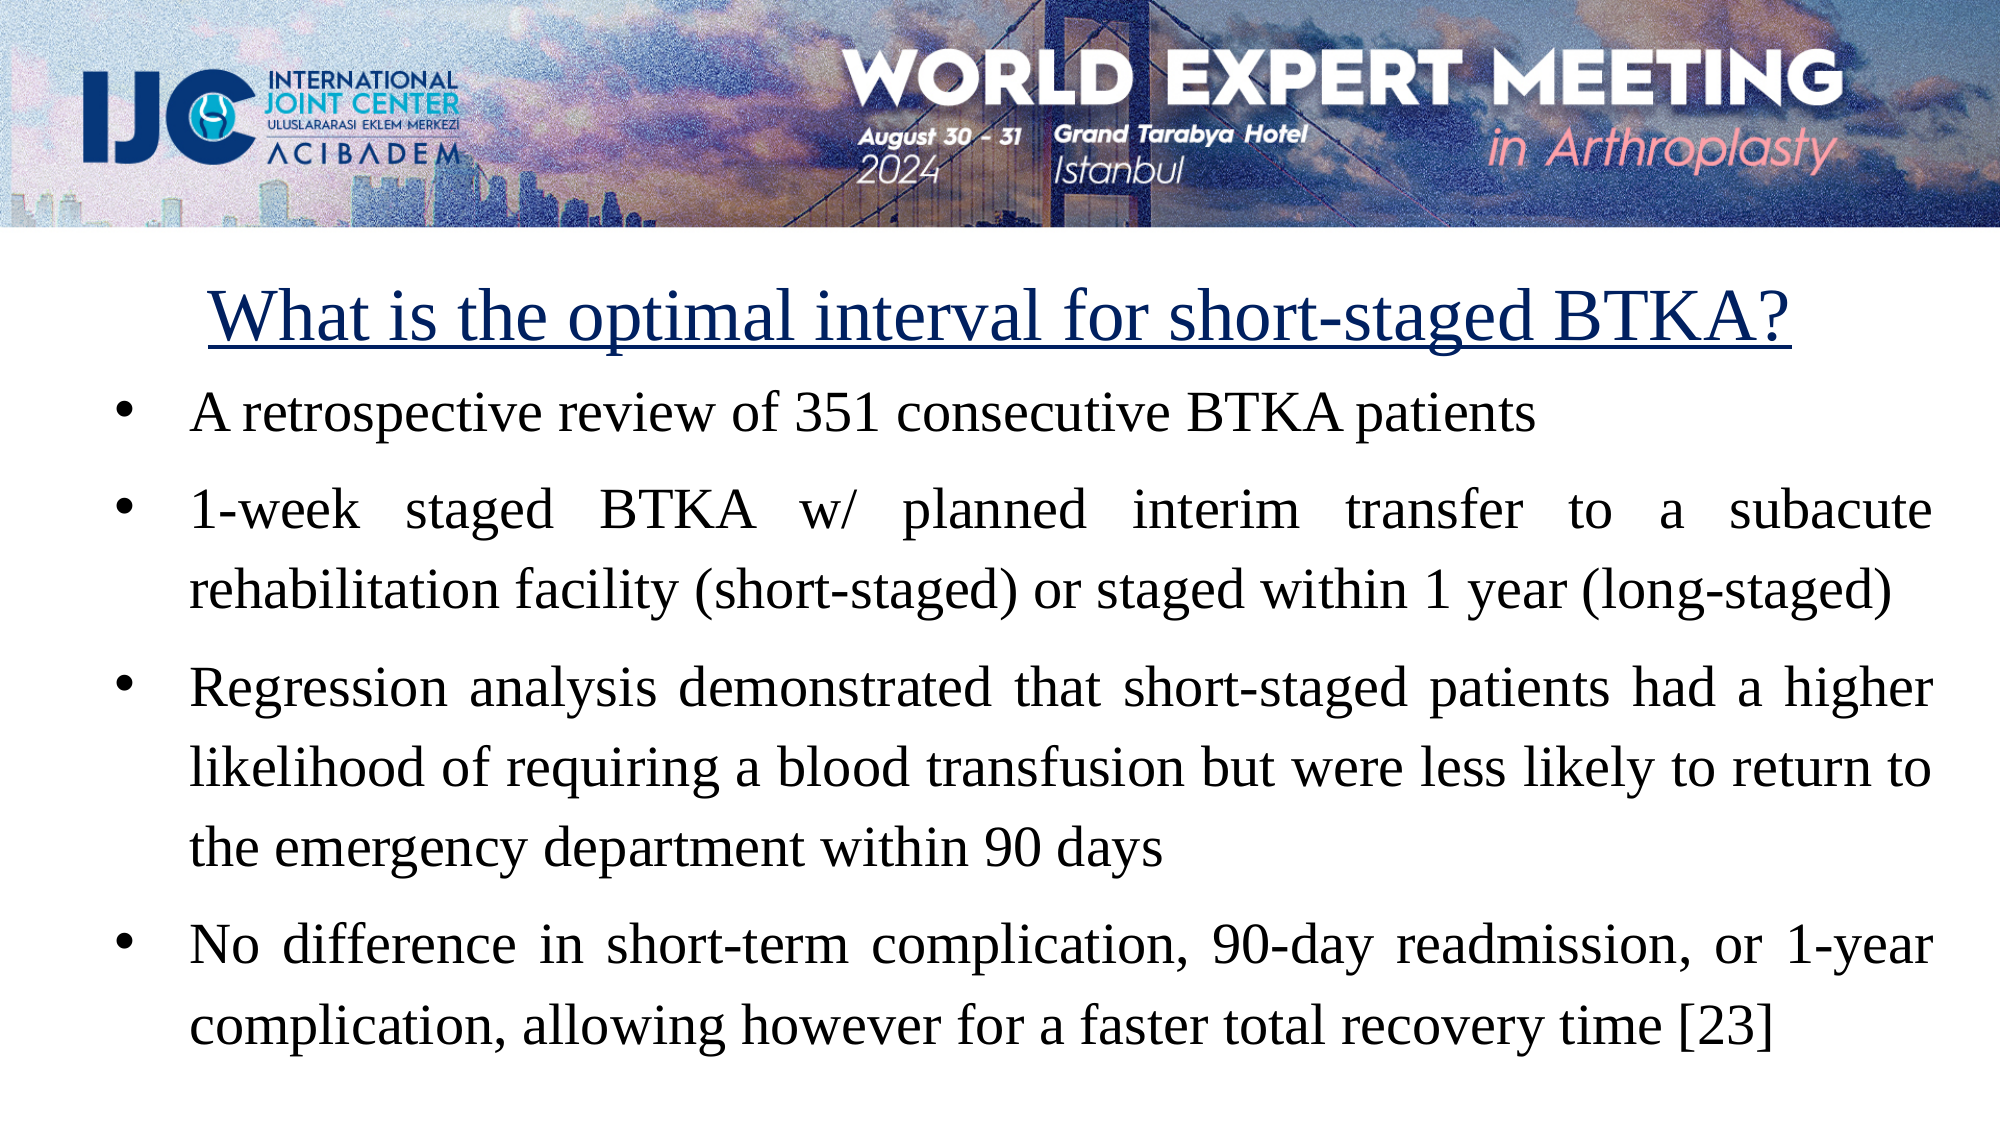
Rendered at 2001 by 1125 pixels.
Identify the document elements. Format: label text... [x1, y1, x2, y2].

picture [0, 0, 2000, 1125]
title What is the optimal interval for short-staged BTKA? [137, 207, 1863, 425]
subtitle A retrospective review of 351 consecutive BTKA patients 1-week staged BTKA w/ planned interim transfer to a subacute rehabilitation facility (short-staged) or staged within 1 year (long-staged) Regression analysis demonstrated that short-staged patients had a higher likelihood of requiring a blood transfusion but were less likely to return to the emergency department within 90 days No difference in short-term complication, 90-day readmission, or 1-year complication, allowing however for a faster total recovery time [23] [99, 355, 1950, 1089]
